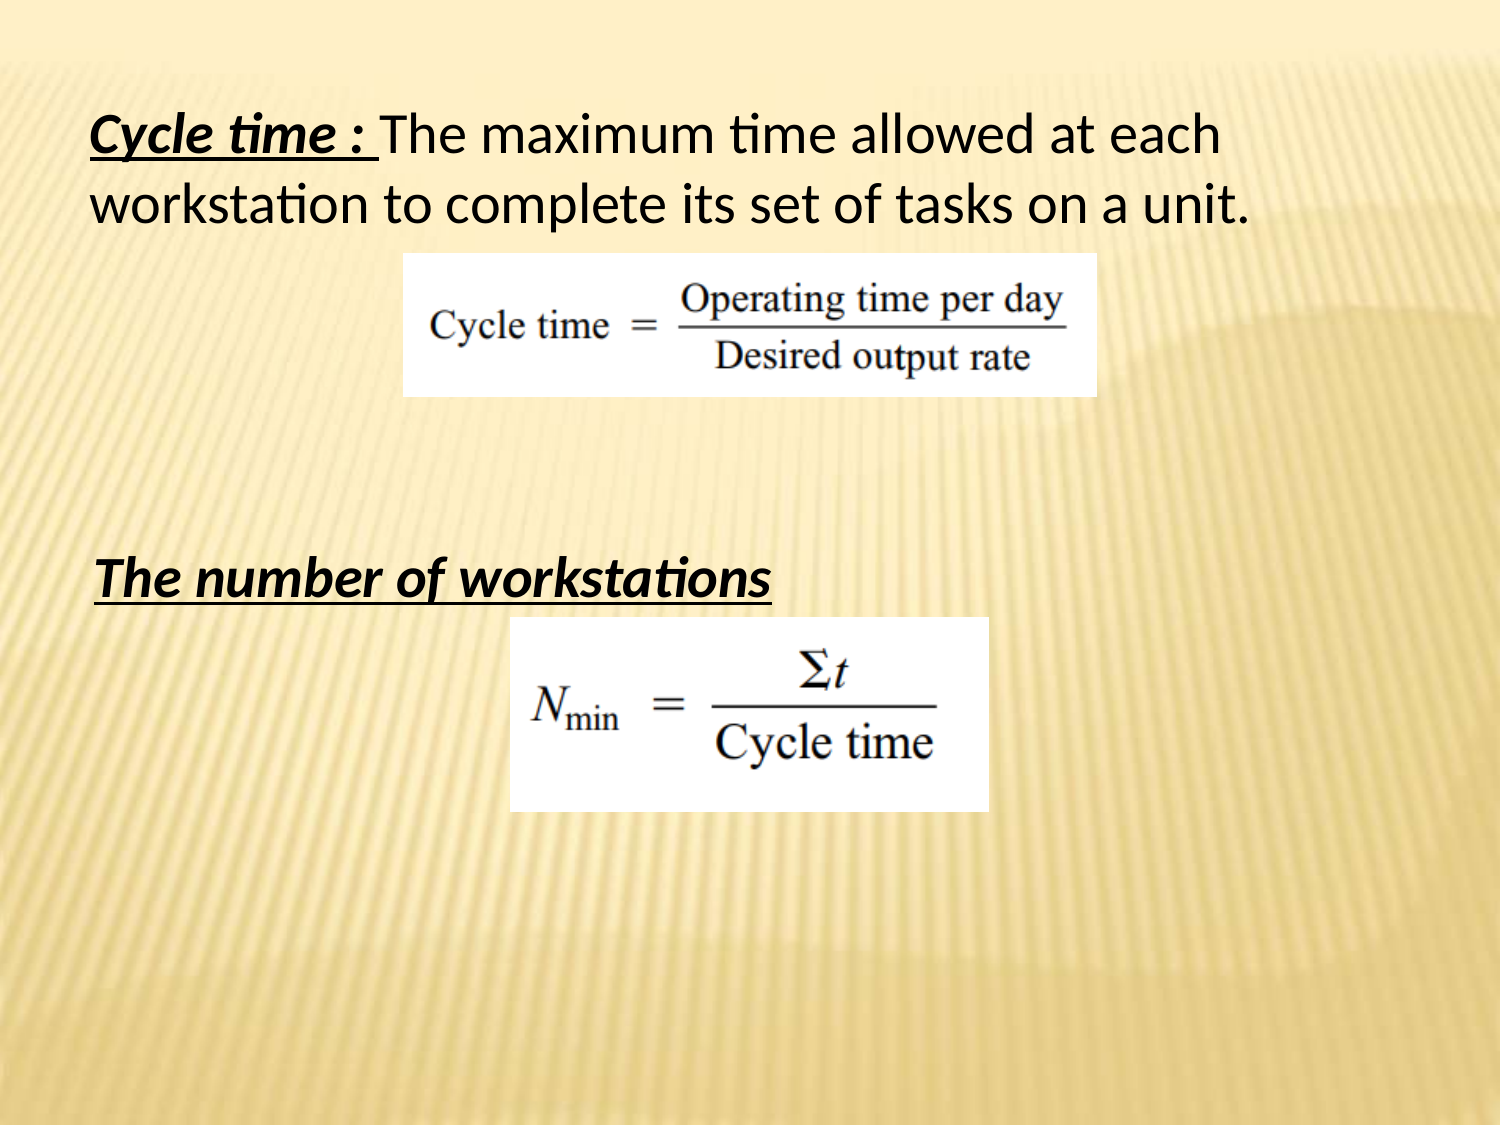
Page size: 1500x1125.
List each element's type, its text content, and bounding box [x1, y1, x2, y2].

picture [0, 0, 1500, 1125]
text_box Cycle time : The maximum time allowed at each workstation to complete its set of tasks on a unit. [74, 87, 1425, 243]
text_box The number of workstations [79, 532, 788, 617]
